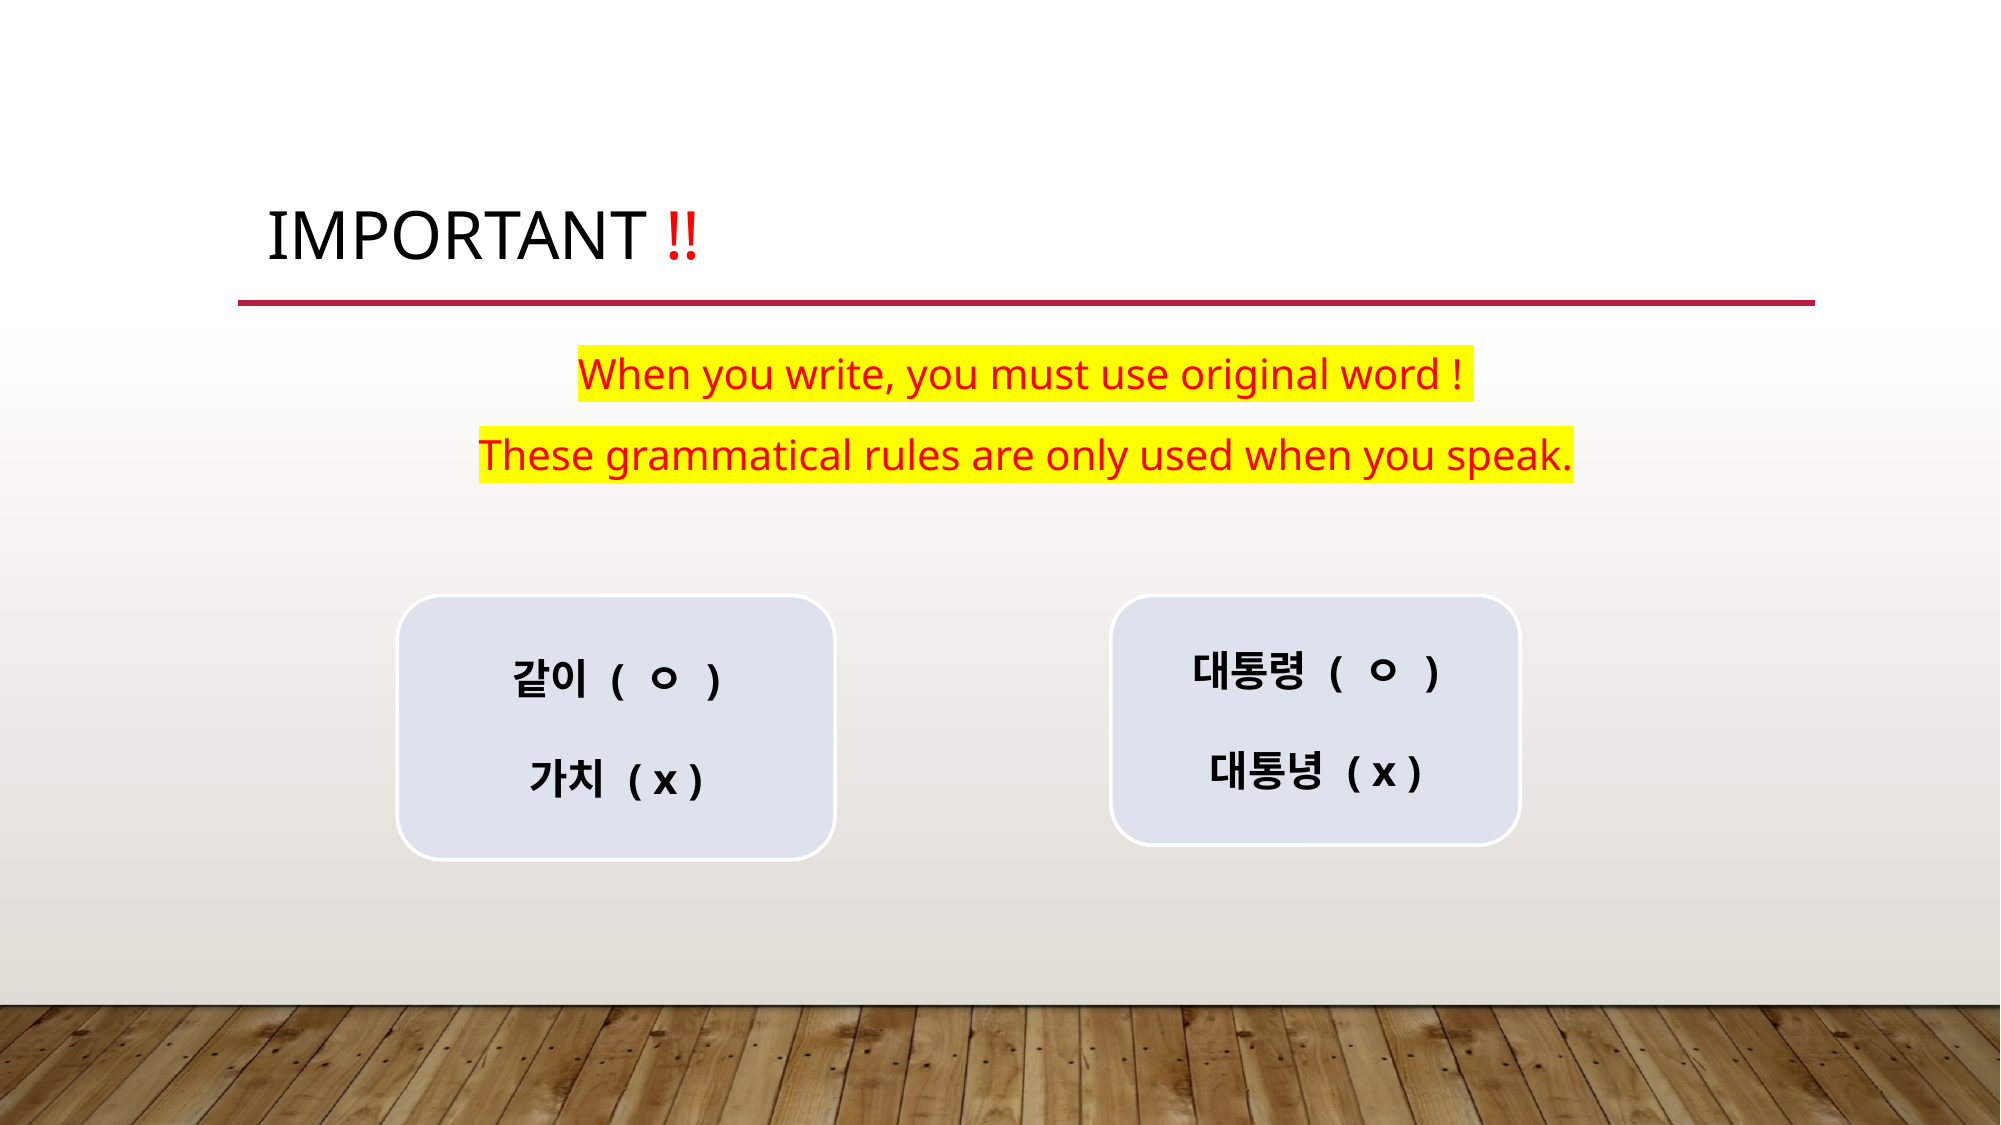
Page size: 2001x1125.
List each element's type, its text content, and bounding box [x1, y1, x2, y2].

text_box 같이 ( ㅇ ) 가치 ( x ) [395, 593, 837, 862]
list When you write, you must use original word ! These grammatical rules are only used when you speak. [238, 330, 1814, 897]
title Important !! [252, 194, 1828, 367]
text_box 대통령 ( ㅇ ) 대통녕 ( x ) [1108, 593, 1523, 848]
picture [0, 1005, 2000, 1125]
